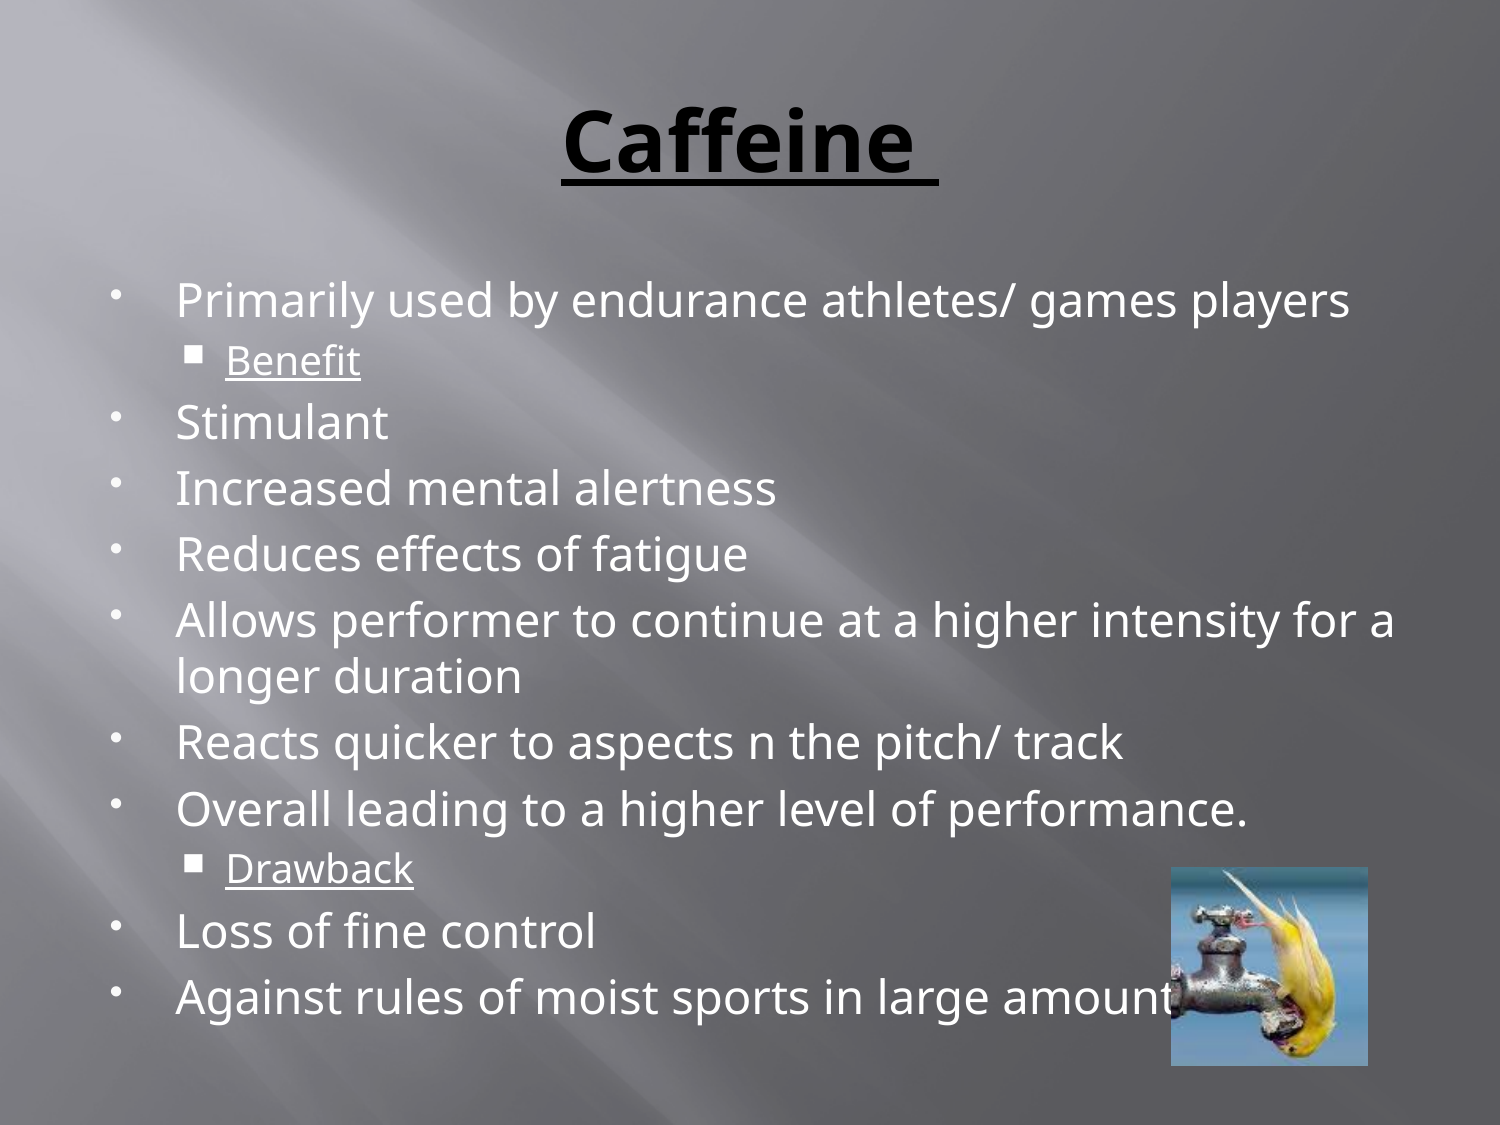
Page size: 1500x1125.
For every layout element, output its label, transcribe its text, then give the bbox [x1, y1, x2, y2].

title Caffeine [75, 45, 1425, 233]
list Primarily used by endurance athletes/ games players Benefit Stimulant Increased mental alertness Reduces effects of fatigue Allows performer to continue at a higher intensity for a longer duration Reacts quicker to aspects n the pitch/ track Overall leading to a higher level of performance. Drawback Loss of fine control Against rules of moist sports in large amounts [75, 262, 1425, 1035]
picture [1171, 866, 1368, 1066]
